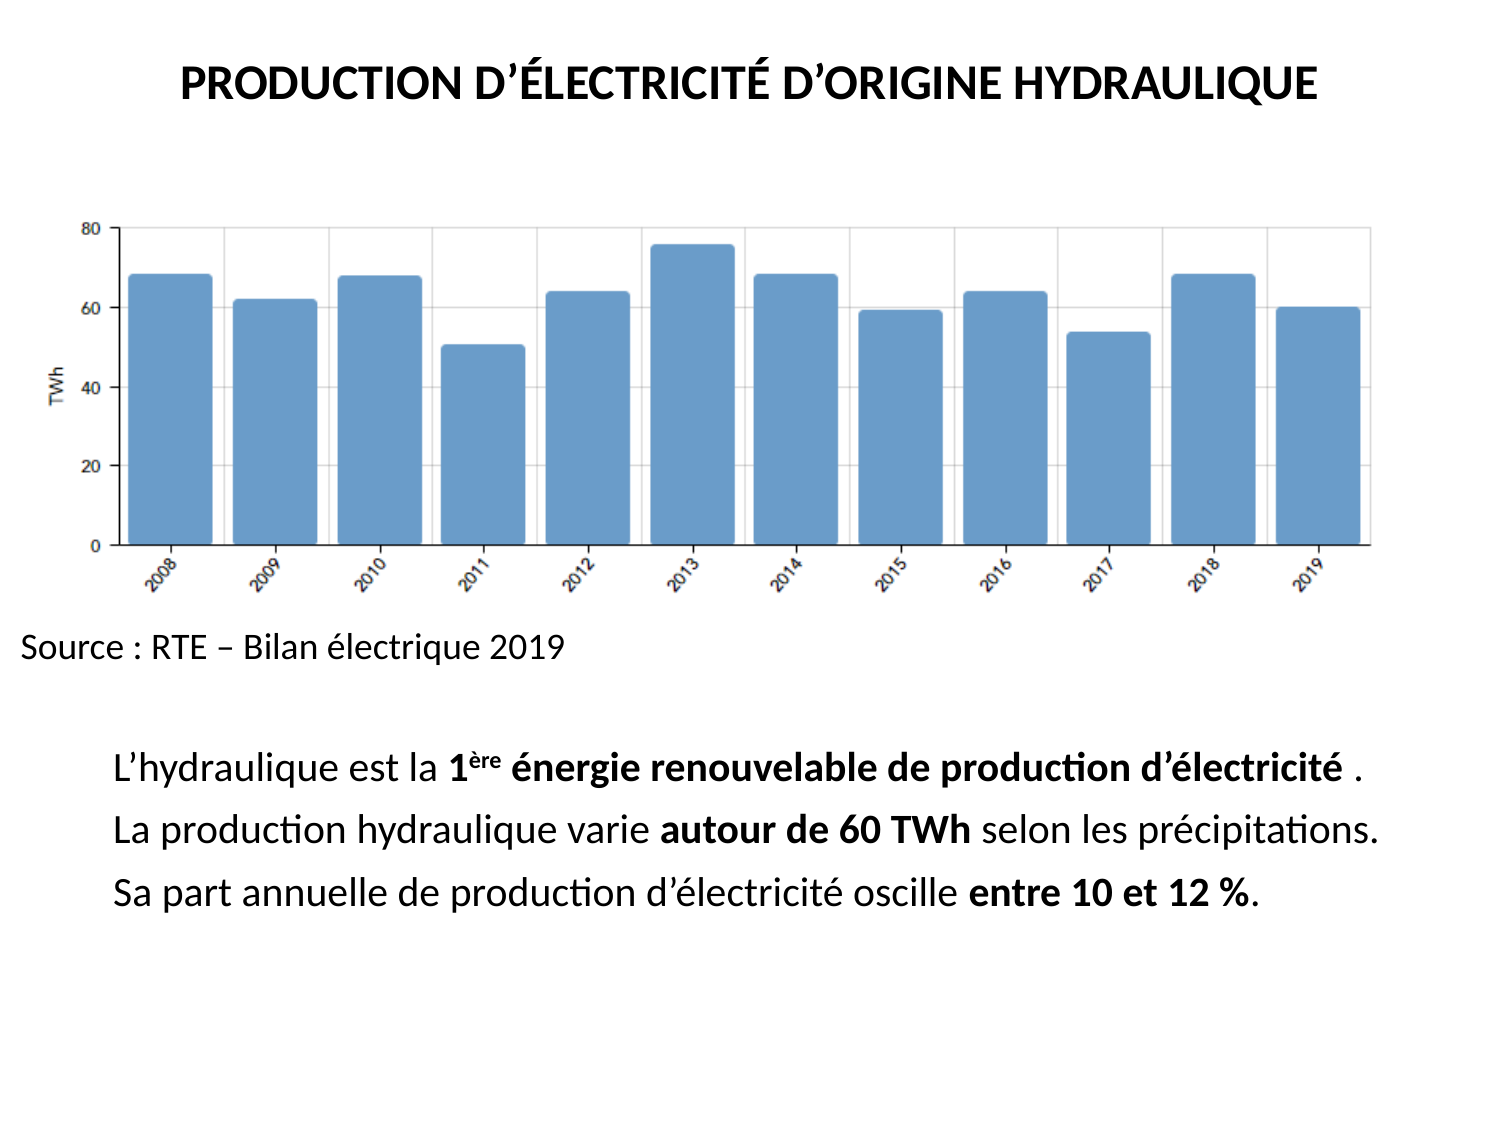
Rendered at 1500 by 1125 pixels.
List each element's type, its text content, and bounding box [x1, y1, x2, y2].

picture [33, 199, 1406, 615]
text_box Source : RTE – Bilan électrique 2019 [5, 614, 661, 675]
text_box PRODUCTION D’ÉLECTRICITÉ D’ORIGINE HYDRAULIQUE [90, 42, 1410, 118]
text_box L’hydraulique est la 1ère énergie renouvelable de production d’électricité . La production hydraulique varie autour de 60 TWh selon les précipitations. Sa part annuelle de production d’électricité oscille entre 10 et 12 %. [98, 731, 1402, 922]
